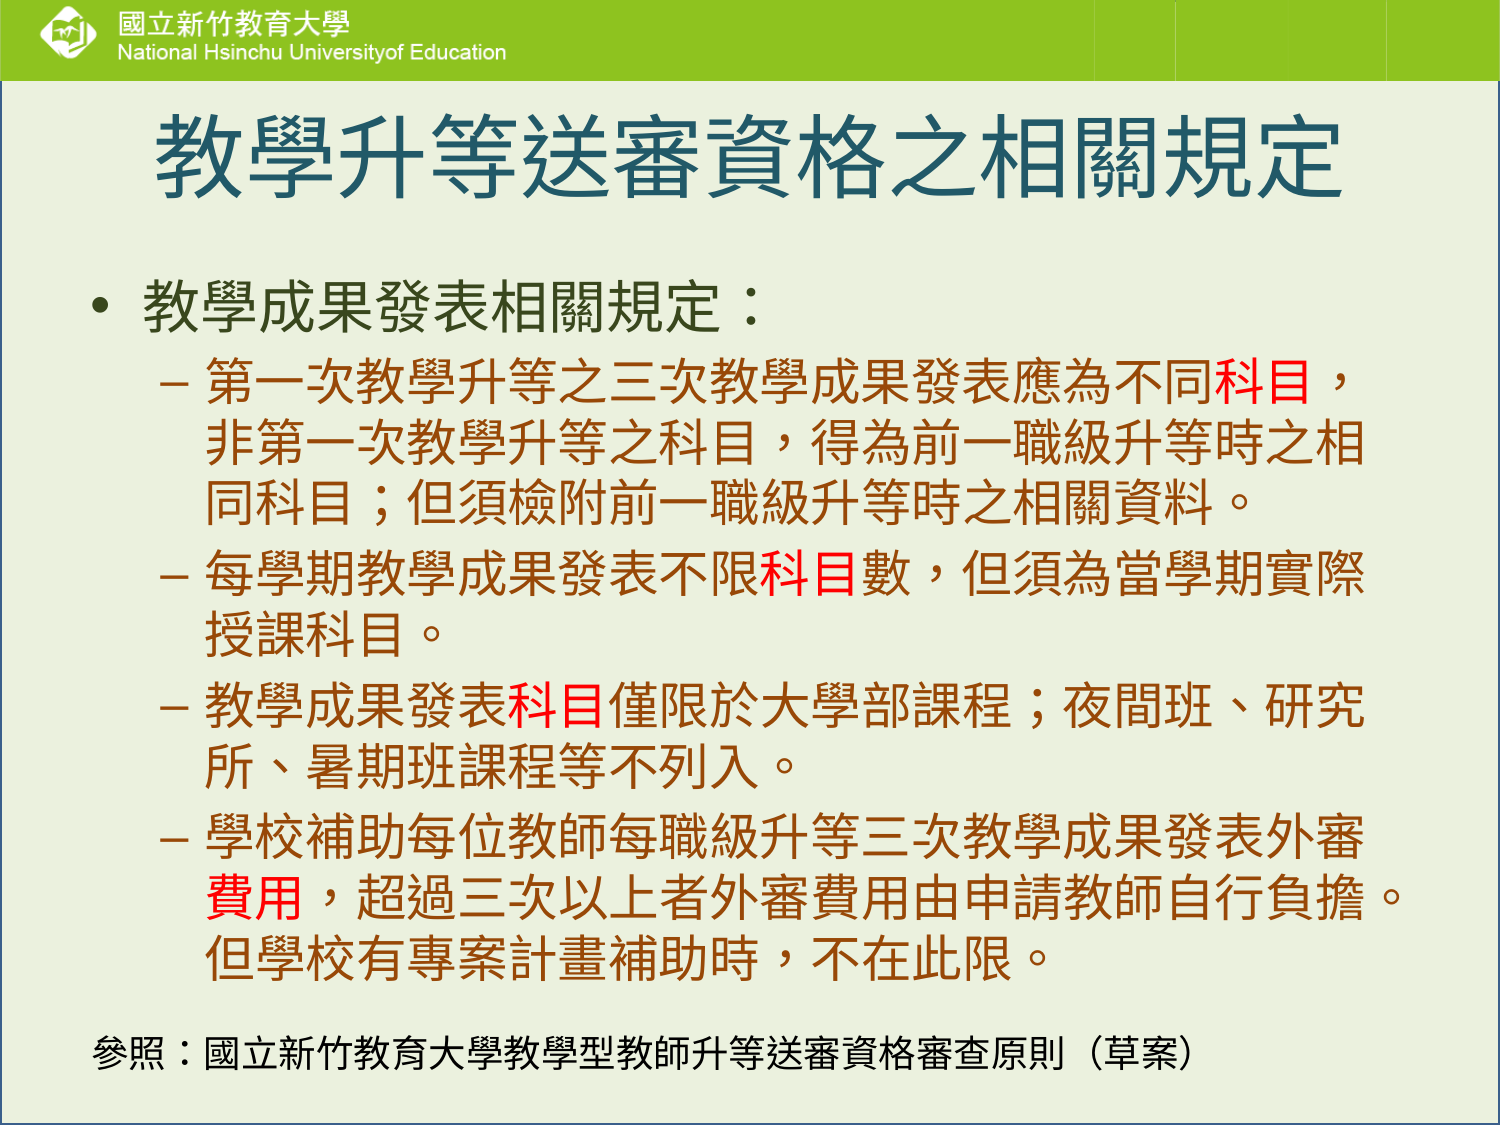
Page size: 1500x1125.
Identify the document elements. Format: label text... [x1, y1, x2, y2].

text_box 參照：國立新竹教育大學教學型教師升等送審資格審查原則（草案） [76, 1023, 1353, 1083]
list 教學成果發表相關規定： 第一次教學升等之三次教學成果發表應為不同科目， 非第一次教學升等之科目，得為前一職級升等時之相同科目；但須檢附前一職級升等時之相關資料。 每學期教學成果發表不限科目數，但須為當學期實際授課科目。 教學成果發表科目僅限於大學部課程；夜間班、研究所、暑期班課程等不列入。 學校補助每位教師每職級升等三次教學成果發表外審費用，超過三次以上者外審費用由申請教師自行負擔。但學校有專案計畫補助時，不在此限。 [75, 262, 1425, 1005]
picture [0, 0, 1500, 81]
title 教學升等送審資格之相關規定 [75, 79, 1425, 231]
